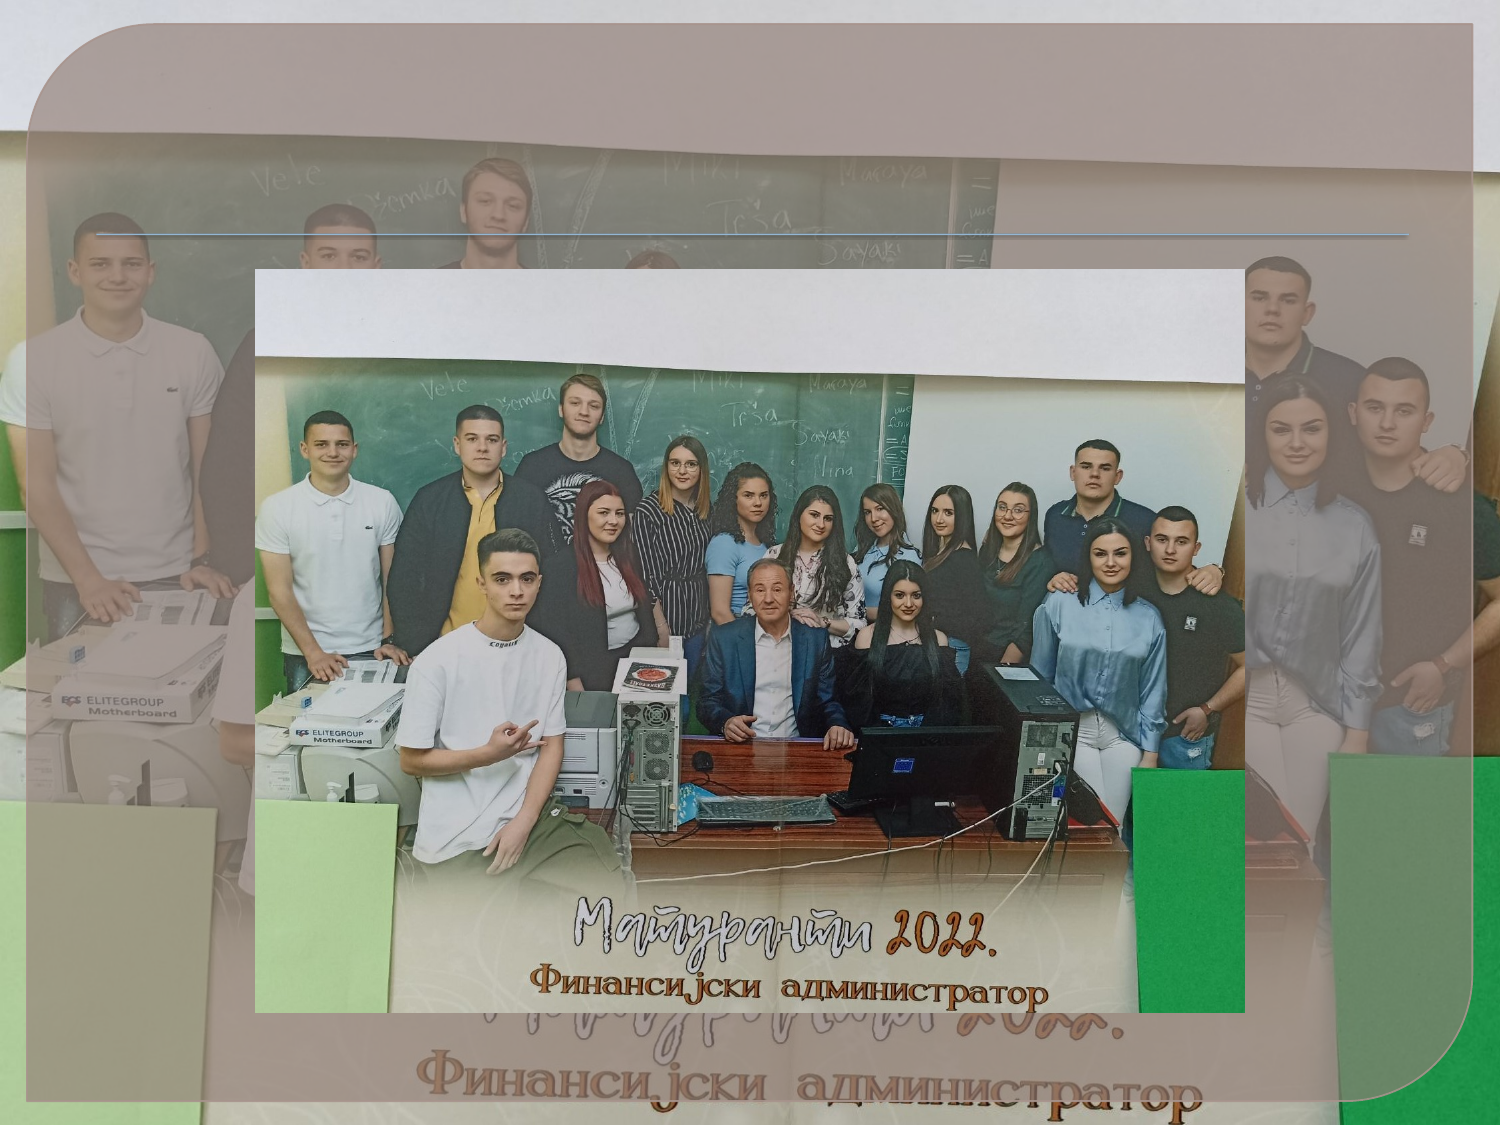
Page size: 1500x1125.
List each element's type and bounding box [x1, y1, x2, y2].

picture [0, 0, 1500, 1125]
list [255, 269, 1245, 1013]
